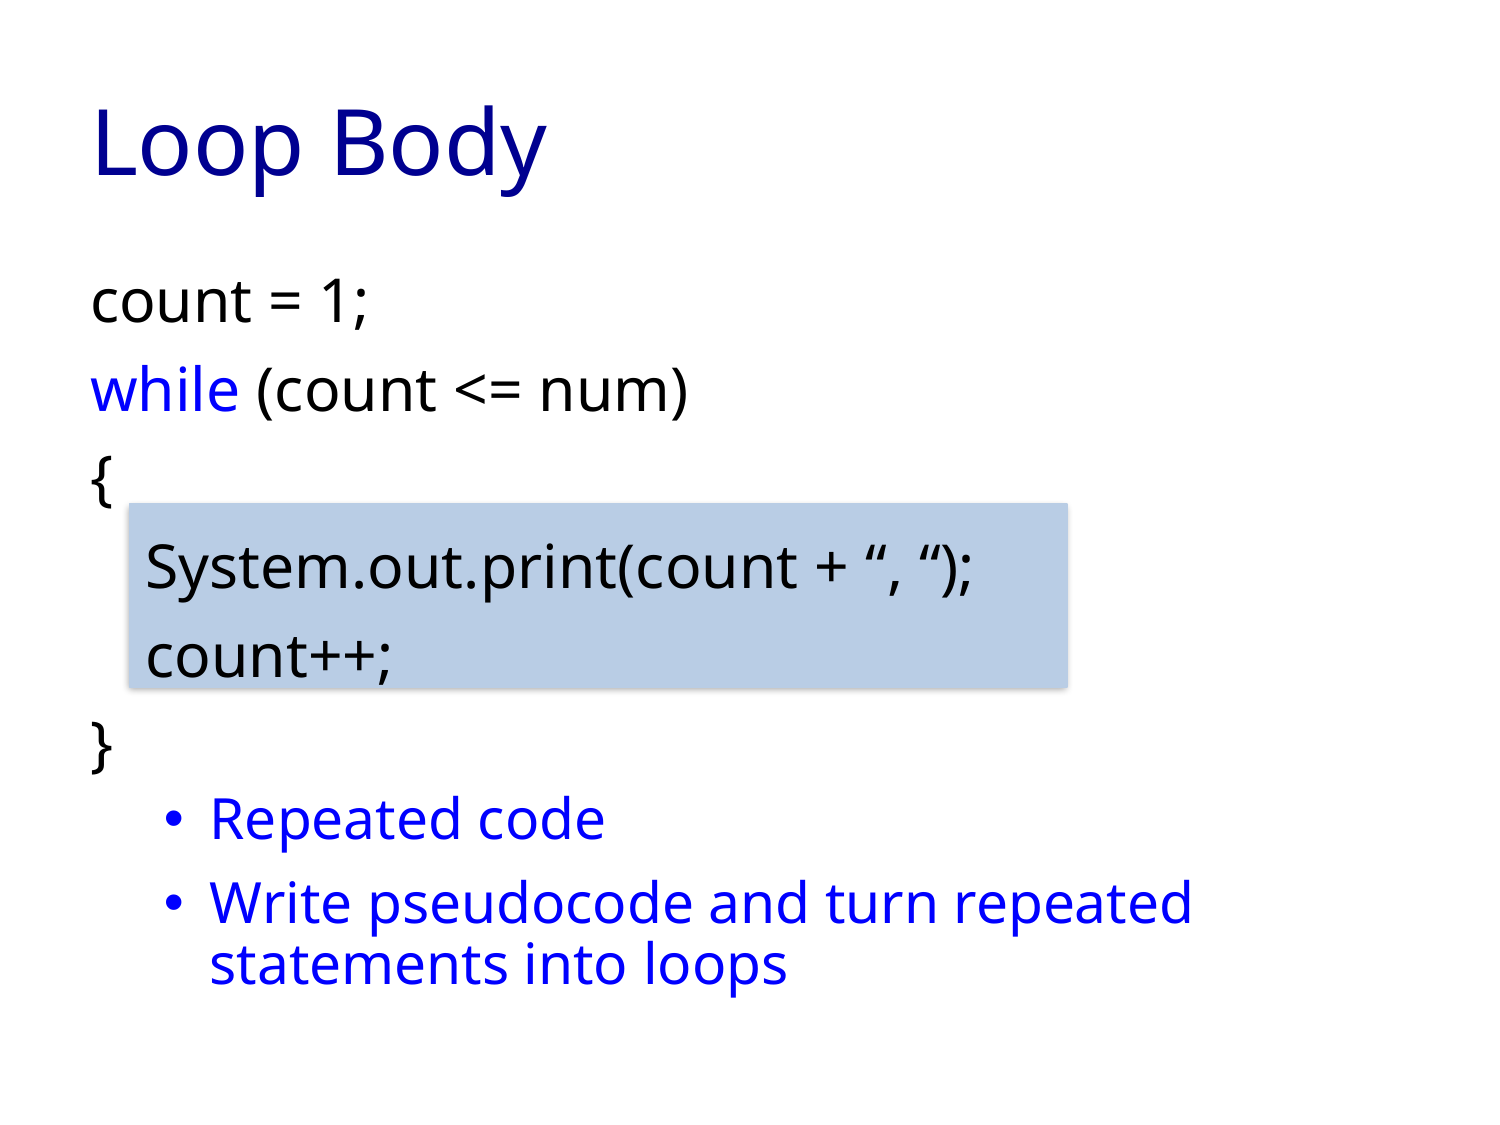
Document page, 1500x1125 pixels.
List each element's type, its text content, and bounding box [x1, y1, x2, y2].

list count = 1; while (count <= num) { System.out.print(count + “, “); count++; } Repeated code Write pseudocode and turn repeated statements into loops [75, 262, 1425, 1005]
title Loop Body [75, 45, 1425, 233]
